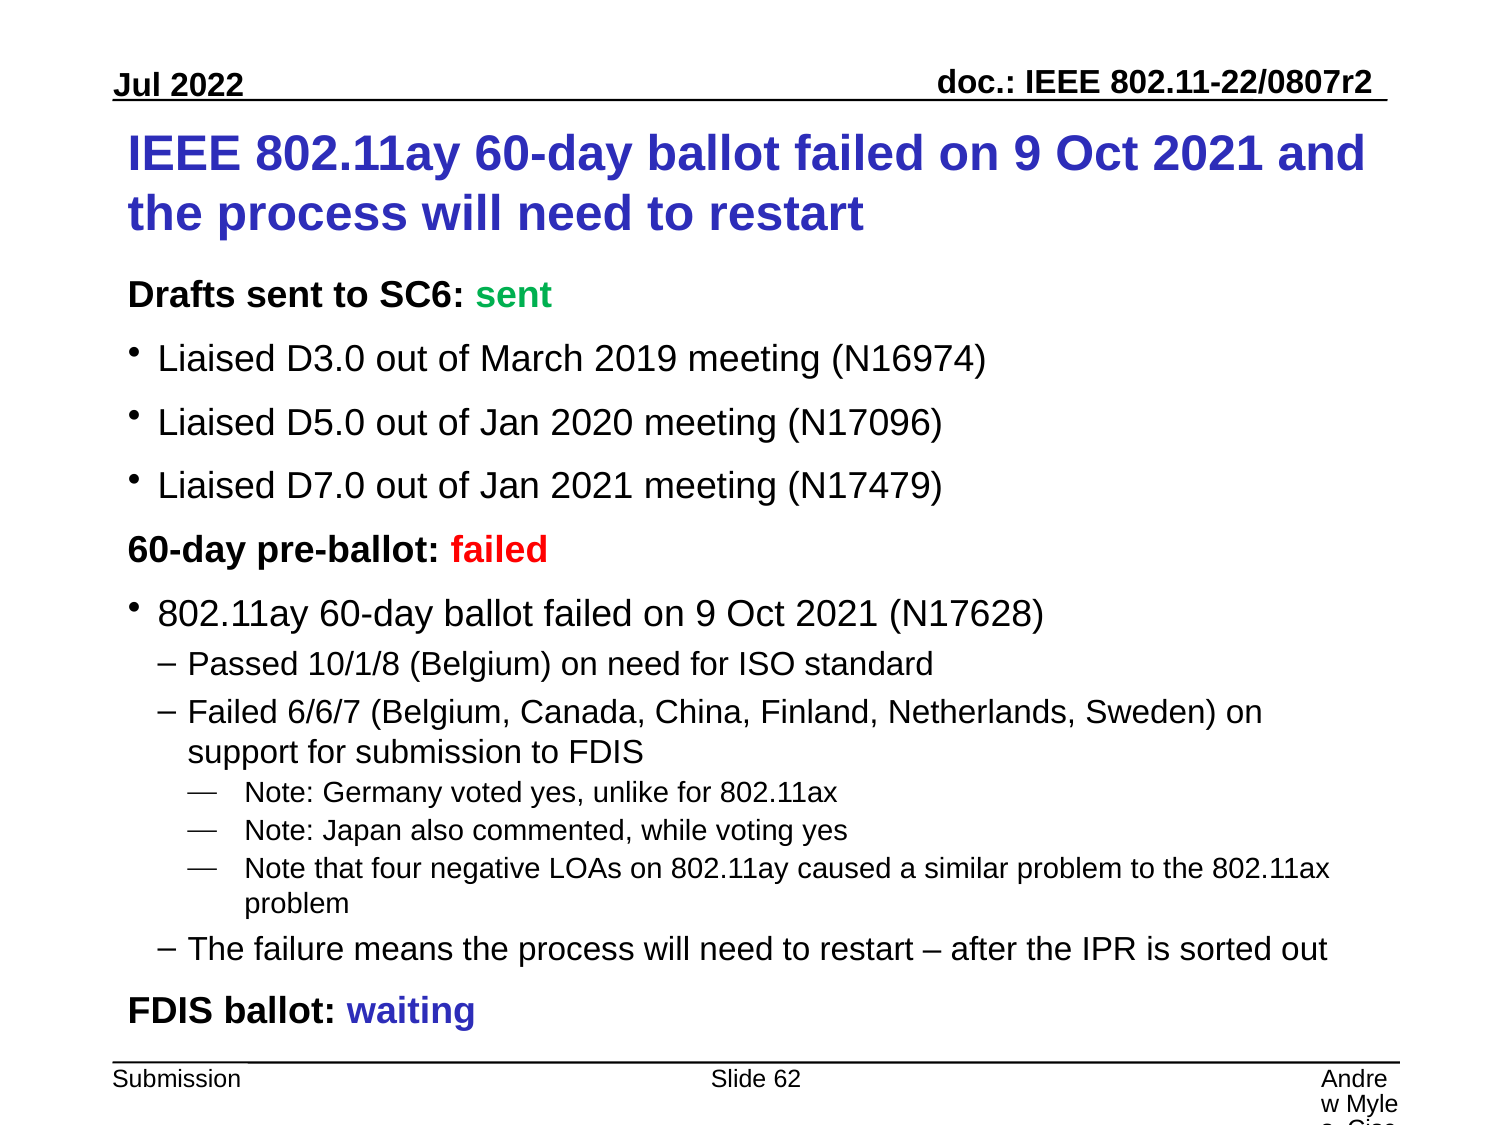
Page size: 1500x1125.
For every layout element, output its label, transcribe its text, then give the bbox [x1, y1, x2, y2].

footer Andrew Myles, Cisco [1320, 1061, 1402, 1093]
title IEEE 802.11ay 60-day ballot failed on 9 Oct 2021 and the process will need to restart [112, 112, 1388, 262]
list Drafts sent to SC6: sent Liaised D3.0 out of March 2019 meeting (N16974) Liaised D5.0 out of Jan 2020 meeting (N17096) Liaised D7.0 out of Jan 2021 meeting (N17479) 60-day pre-ballot: failed 802.11ay 60-day ballot failed on 9 Oct 2021 (N17628) Passed 10/1/8 (Belgium) on need for ISO standard Failed 6/6/7 (Belgium, Canada, China, Finland, Netherlands, Sweden) on support for submission to FDIS Note: Germany voted yes, unlike for 802.11ax Note: Japan also commented, while voting yes Note that four negative LOAs on 802.11ay caused a similar problem to the 802.11ax problem The failure means the process will need to restart – after the IPR is sorted out FDIS ballot: waiting [112, 262, 1388, 938]
slide_number Slide 62 [709, 1061, 803, 1093]
